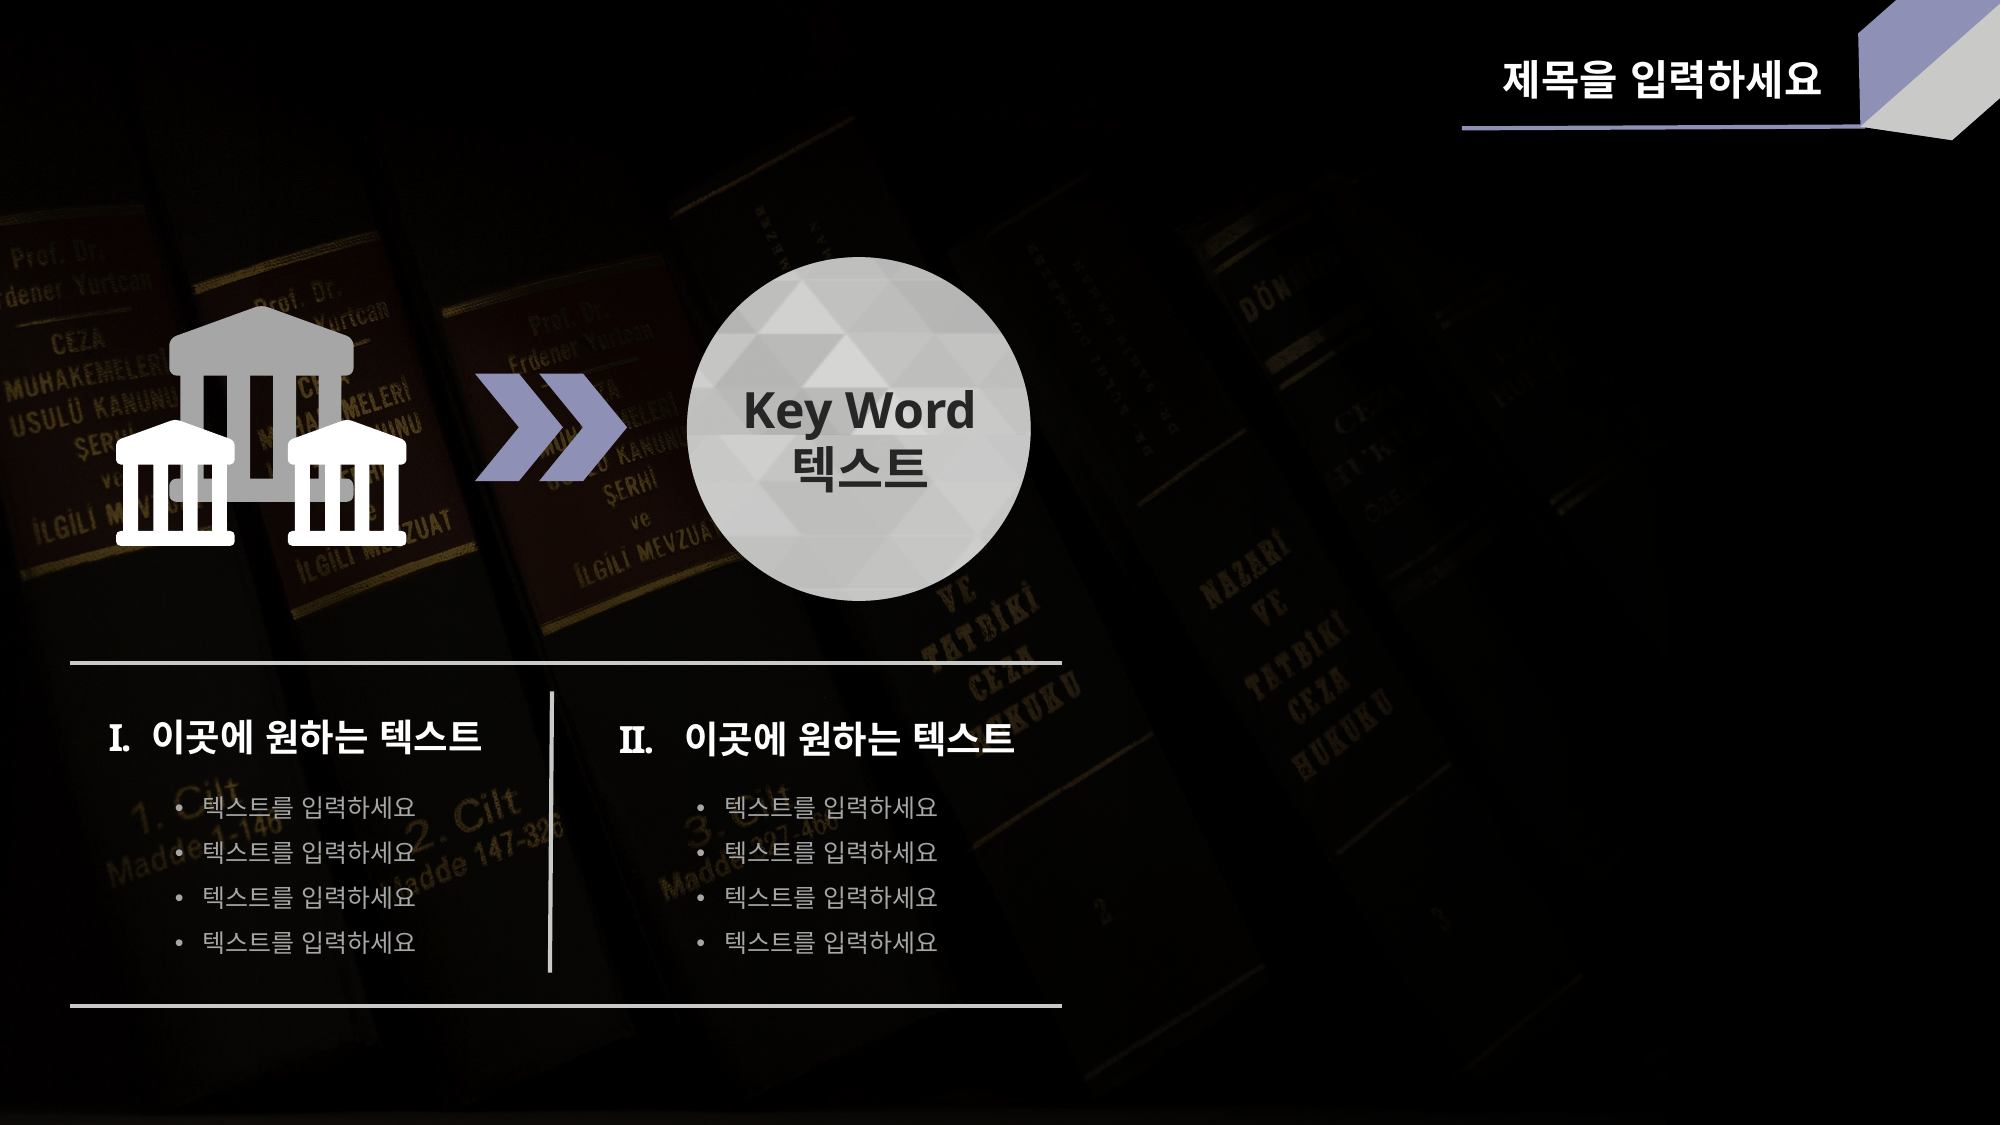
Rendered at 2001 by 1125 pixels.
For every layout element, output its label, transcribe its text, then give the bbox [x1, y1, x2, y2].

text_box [686, 257, 1031, 601]
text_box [1864, 0, 2000, 161]
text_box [70, 662, 1062, 1006]
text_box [474, 373, 628, 482]
text_box 제목을 입력하세요 [1459, 27, 1864, 130]
picture [0, 0, 1073, 1125]
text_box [116, 305, 407, 546]
